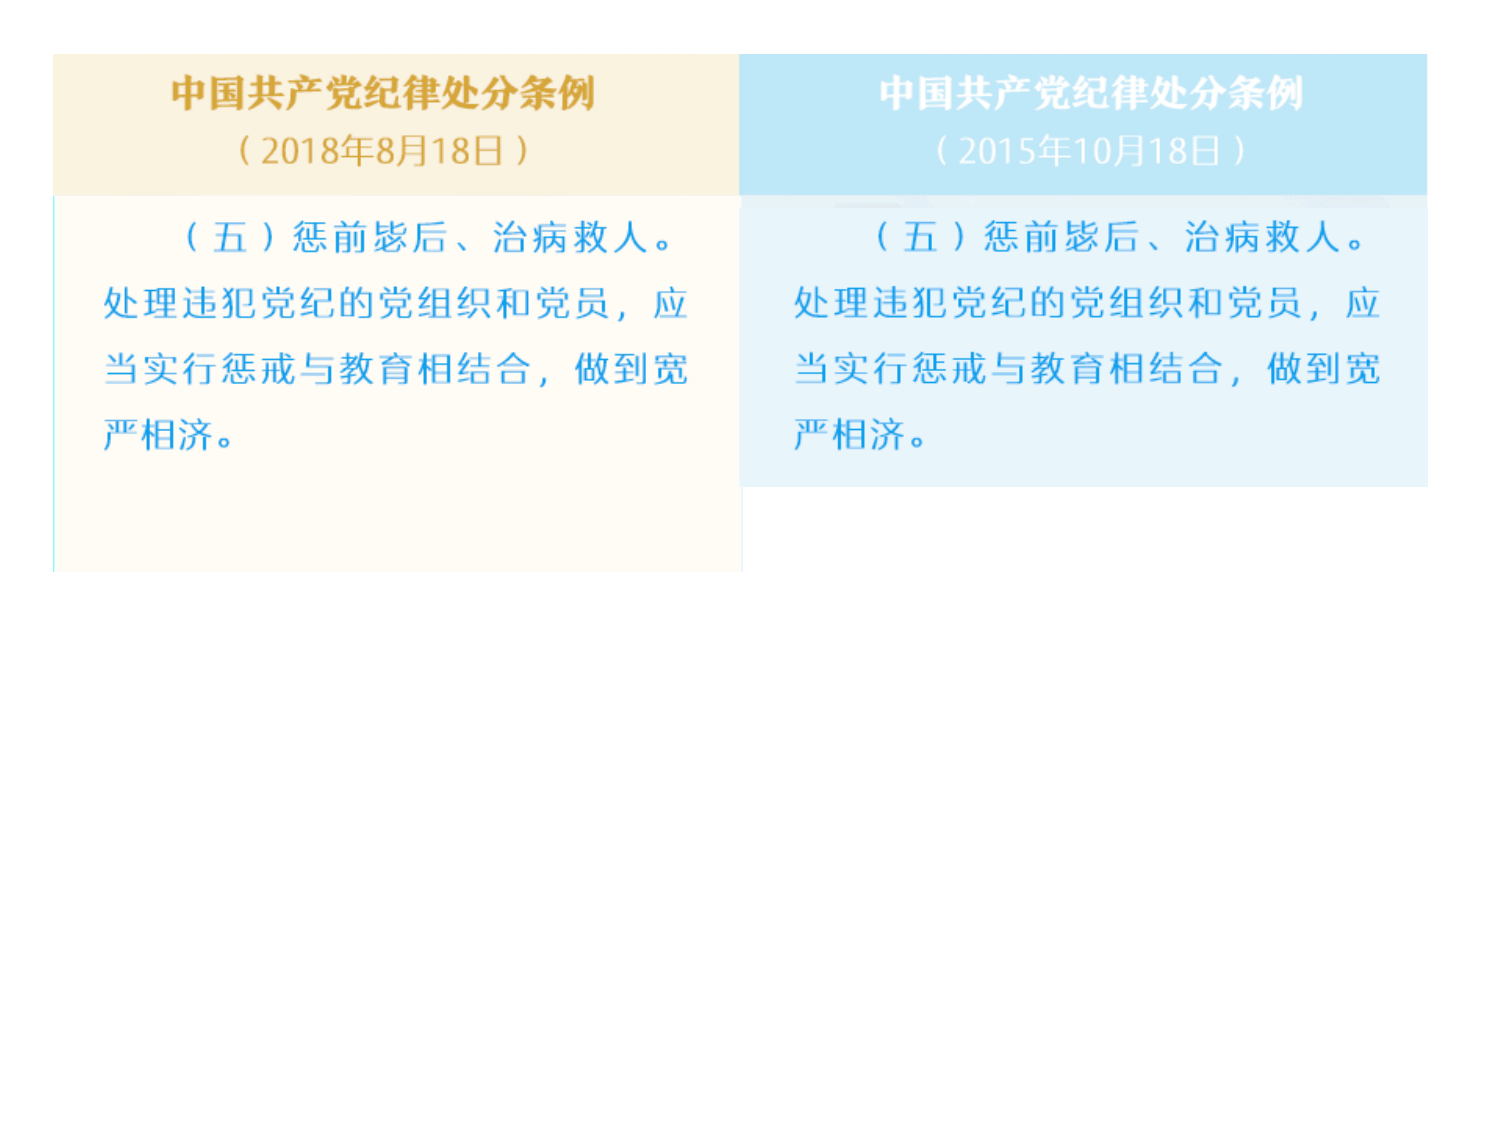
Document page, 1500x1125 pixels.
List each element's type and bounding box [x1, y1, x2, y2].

picture [52, 54, 1429, 572]
